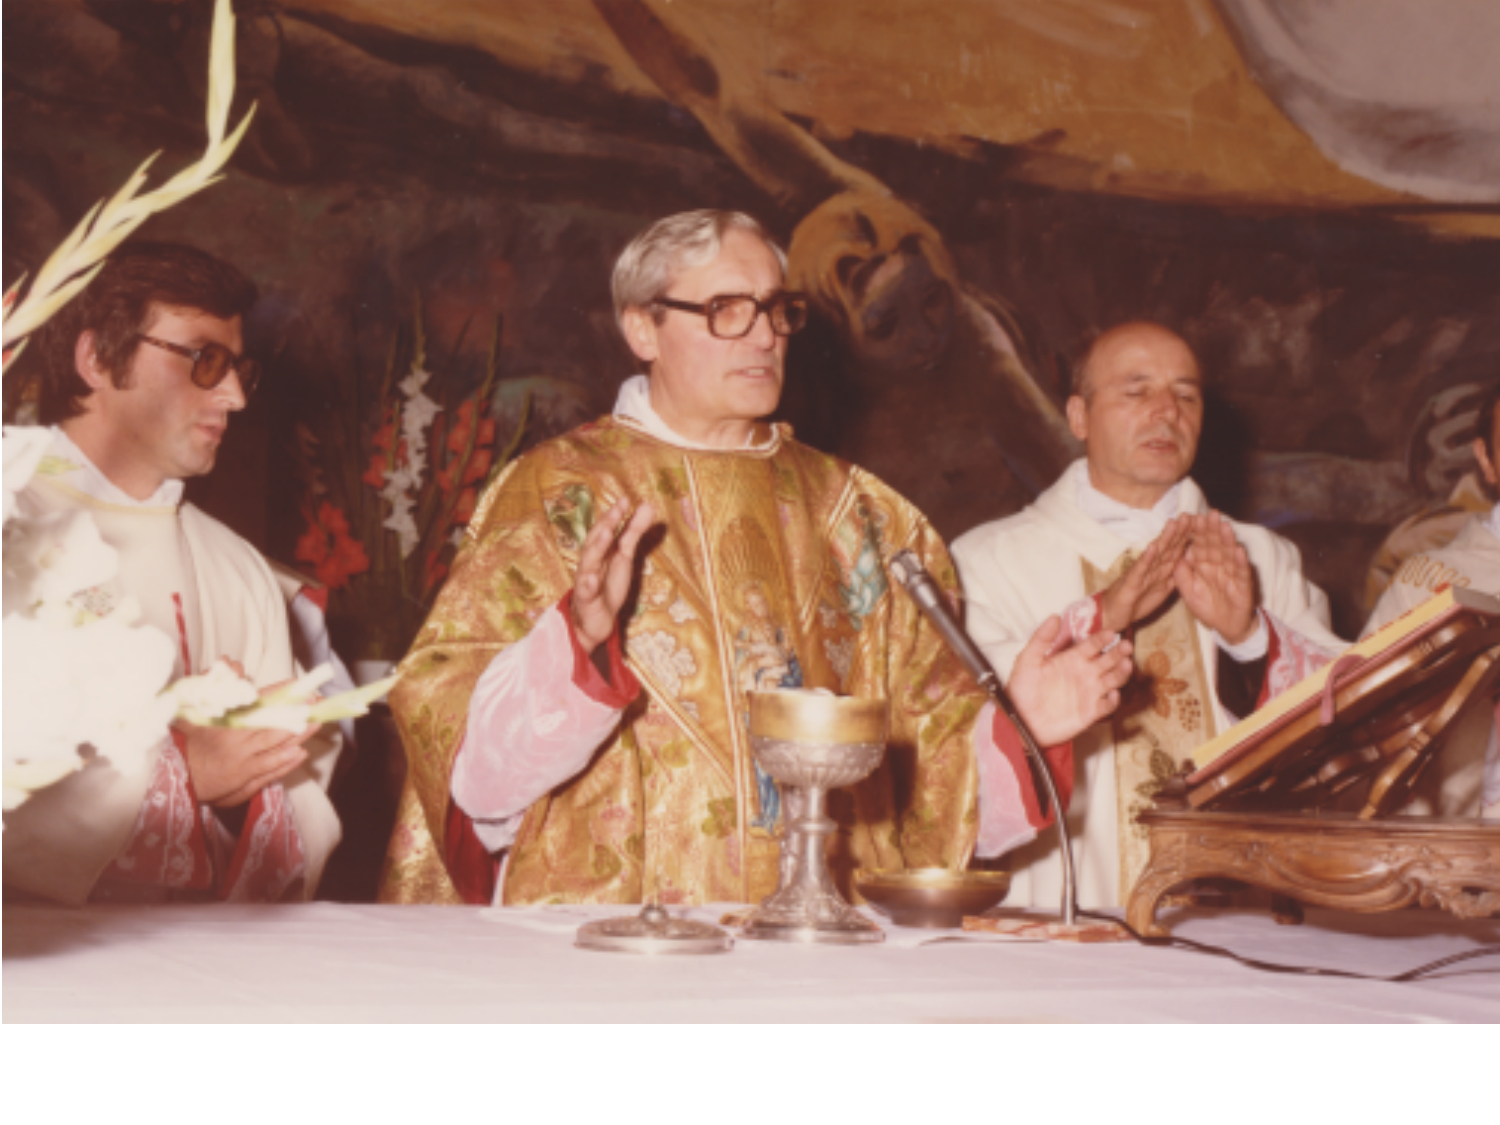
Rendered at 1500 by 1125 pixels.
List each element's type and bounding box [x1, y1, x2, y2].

list [2, 0, 1500, 1024]
